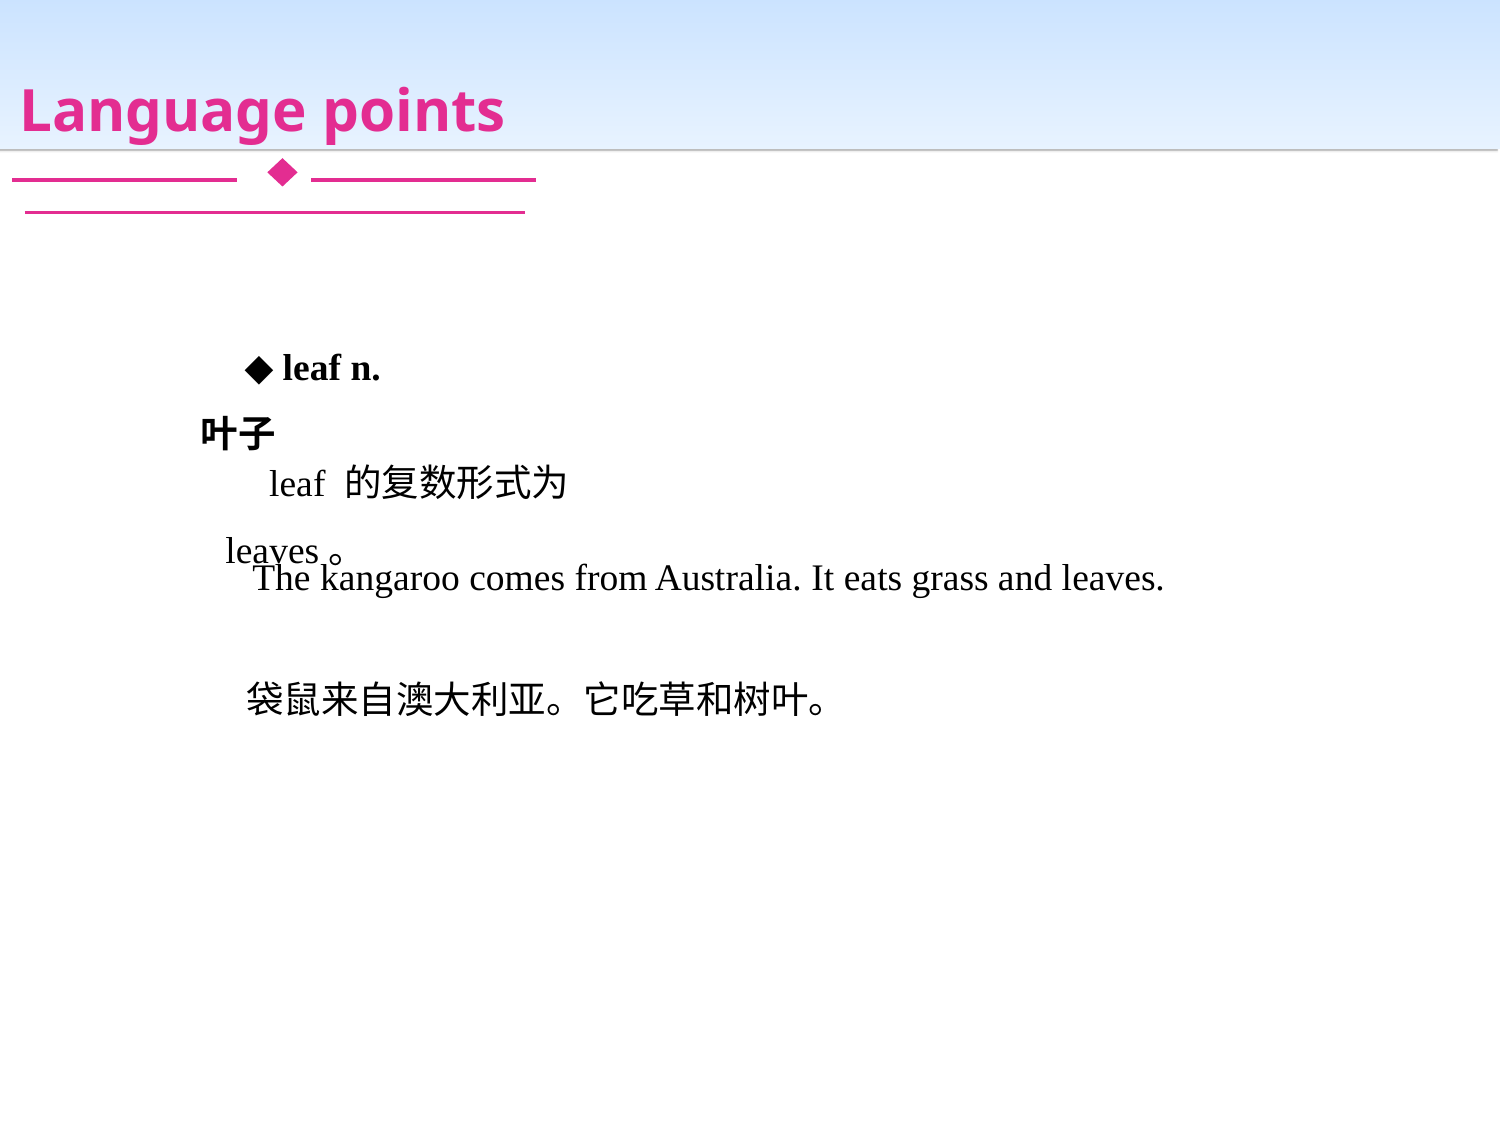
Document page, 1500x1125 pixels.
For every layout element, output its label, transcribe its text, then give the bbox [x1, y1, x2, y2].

text_box [12, 178, 513, 230]
text_box leaf 的复数形式为leaves。 [210, 429, 690, 512]
text_box 袋鼠来自澳大利亚。它吃草和树叶。 [187, 645, 1200, 796]
text_box The kangaroo comes from Australia. It eats grass and leaves. [237, 545, 1275, 606]
text_box ◆ leaf n. 叶子 [185, 312, 446, 395]
text_box [267, 158, 298, 187]
text_box Language points [0, 45, 525, 151]
